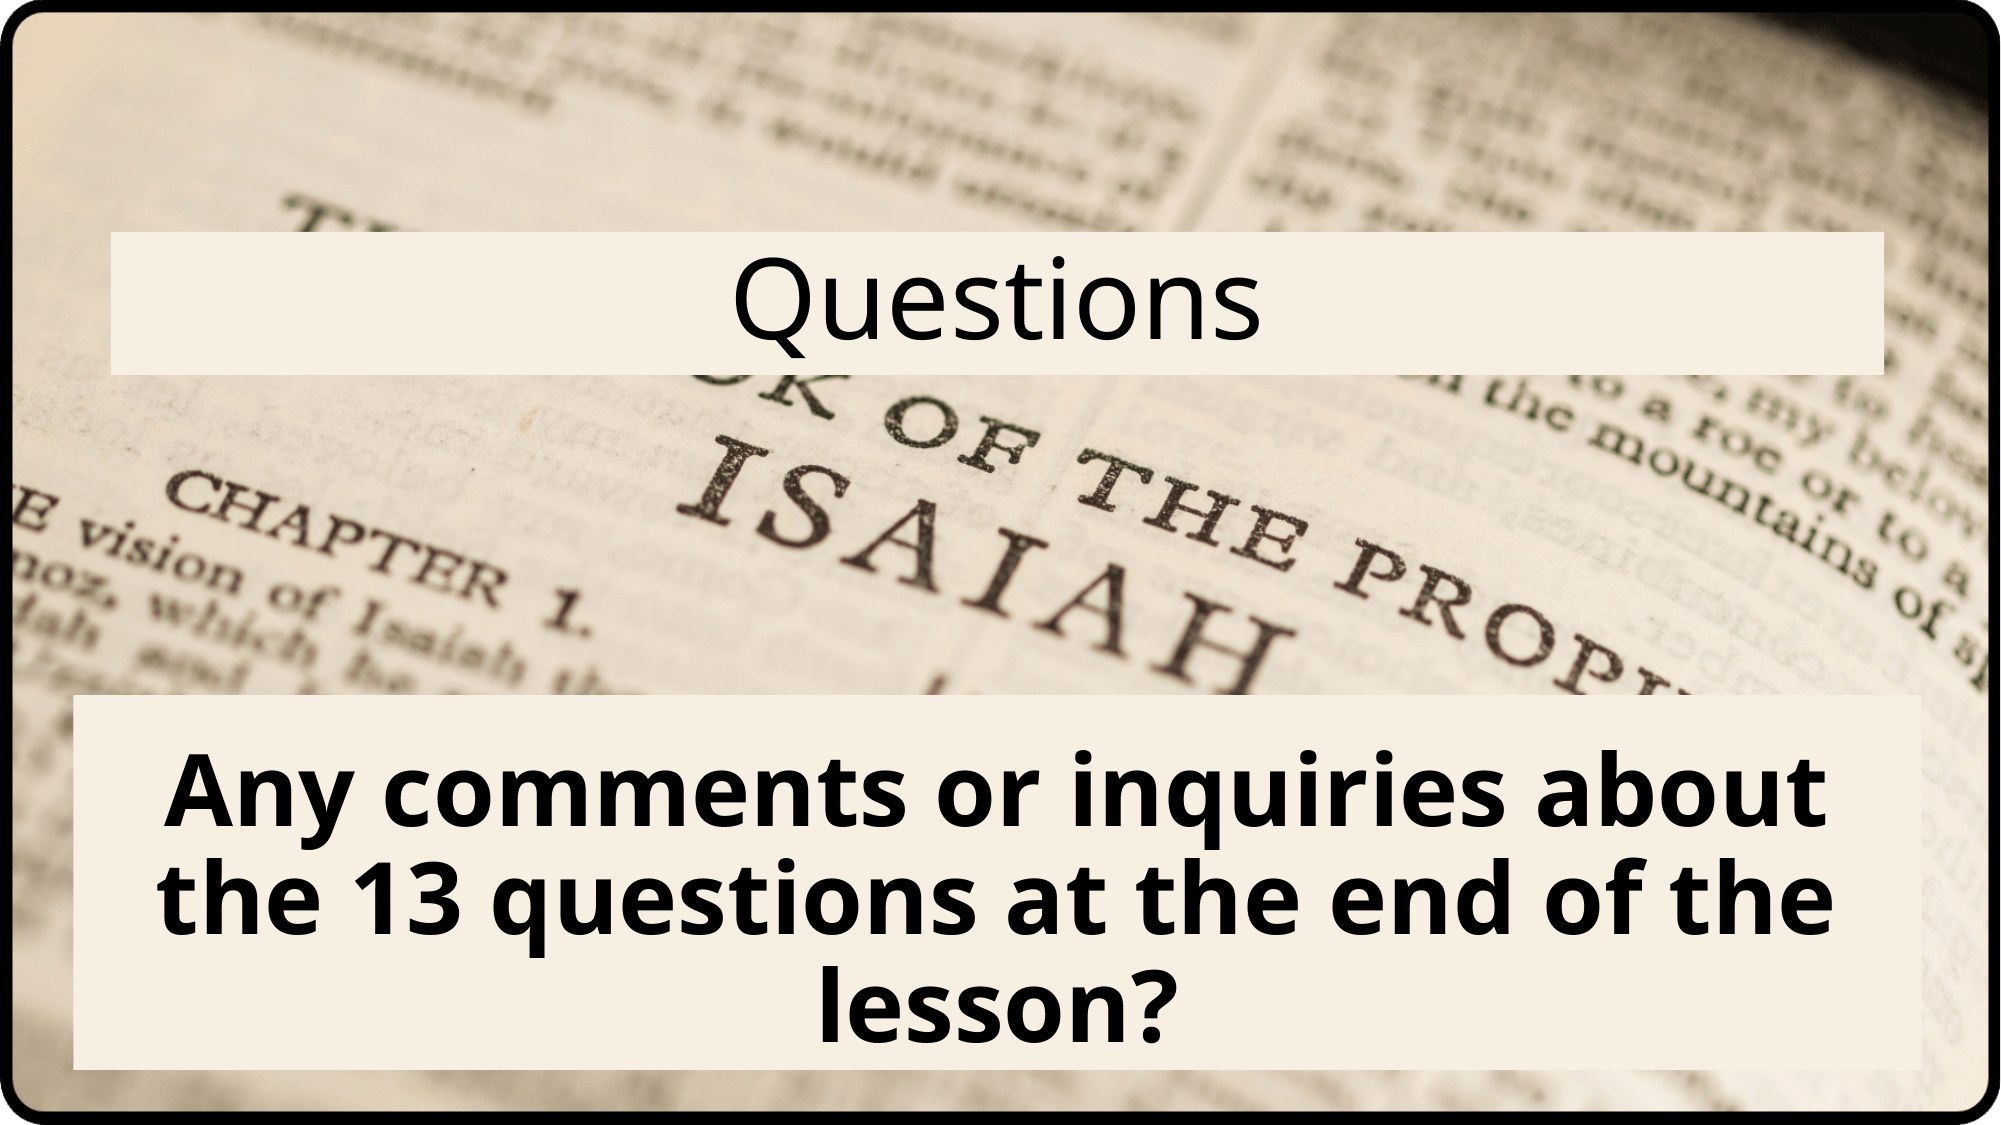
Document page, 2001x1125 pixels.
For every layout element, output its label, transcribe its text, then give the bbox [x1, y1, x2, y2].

list Any comments or inquiries about the 13 questions at the end of the lesson? [73, 695, 1922, 1070]
picture [0, 0, 2001, 1125]
title Questions [110, 231, 1885, 375]
